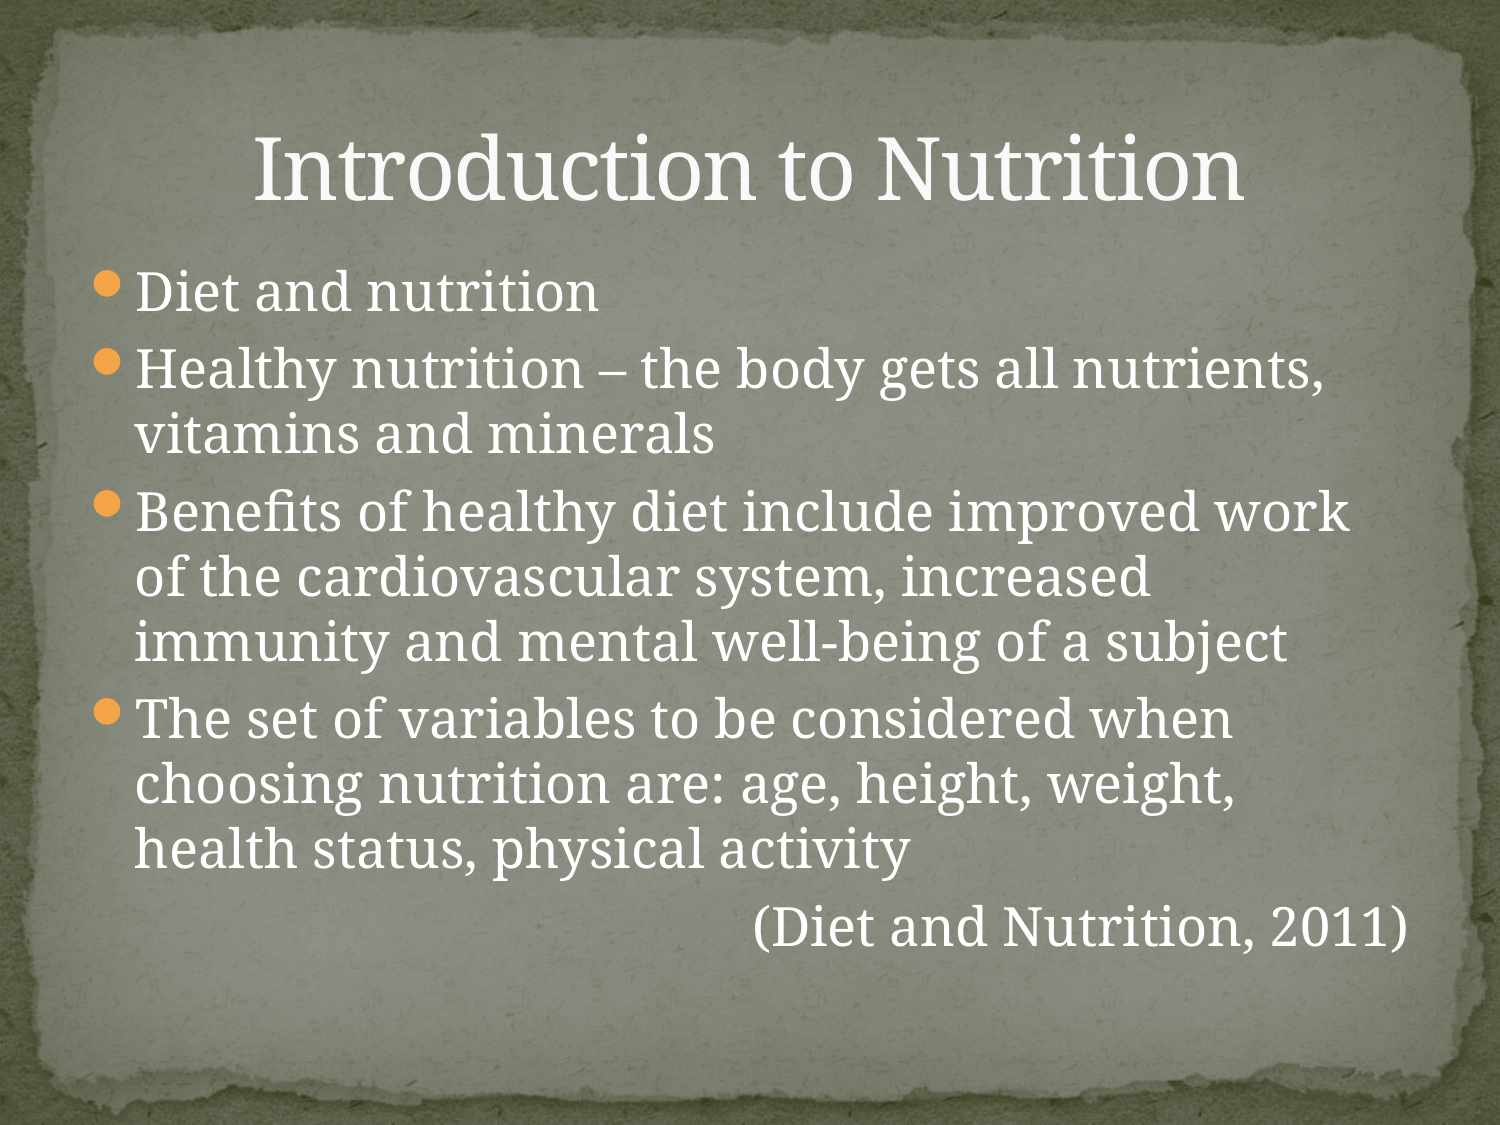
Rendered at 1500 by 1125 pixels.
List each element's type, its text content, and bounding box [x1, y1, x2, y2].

title Introduction to Nutrition [74, 24, 1425, 225]
list Diet and nutrition Healthy nutrition – the body gets all nutrients, vitamins and minerals Benefits of healthy diet include improved work of the cardiovascular system, increased immunity and mental well-being of a subject The set of variables to be considered when choosing nutrition are: age, height, weight, health status, physical activity (Diet and Nutrition, 2011) [75, 249, 1425, 1000]
